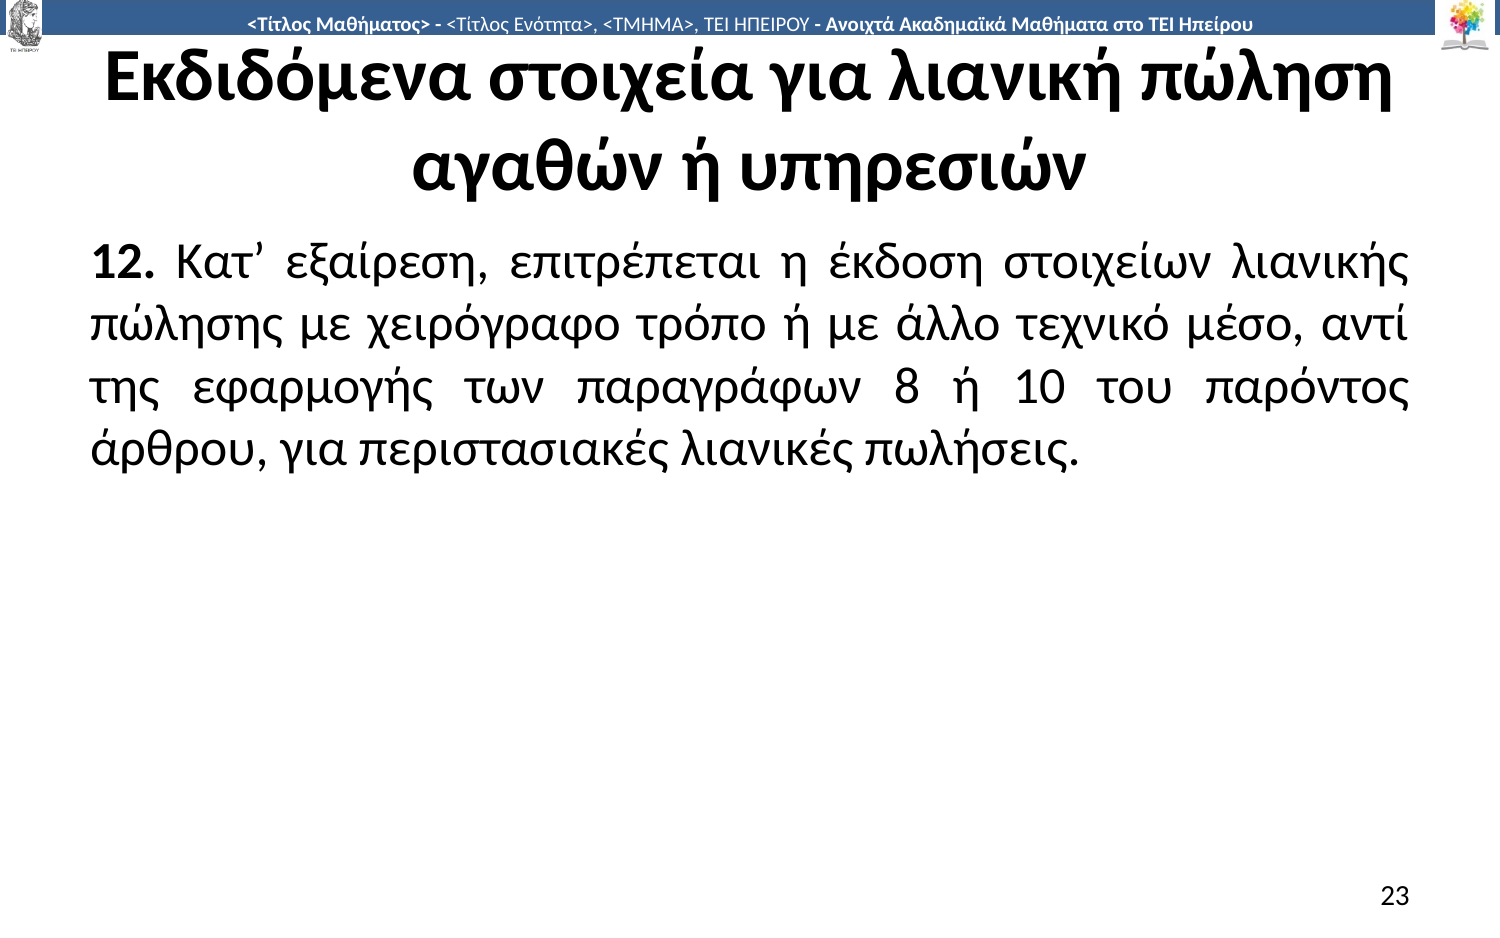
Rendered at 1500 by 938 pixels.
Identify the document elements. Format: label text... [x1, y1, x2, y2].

slide_number 23 [1074, 868, 1425, 919]
list 12. Κατ’ εξαίρεση, επιτρέπεται η έκδοση στοιχείων λιανικής πώλησης με χειρόγραφο τρόπο ή με άλλο τεχνικό μέσο, αντί της εφαρμογής των παραγράφων 8 ή 10 του παρόντος άρθρου, για περιστασιακές λιανικές πωλήσεις. [75, 218, 1425, 838]
title Εκδιδόμενα στοιχεία για λιανική πώληση αγαθών ή υπηρεσιών [75, 37, 1425, 194]
picture [6, 0, 42, 54]
picture [1435, 0, 1495, 52]
